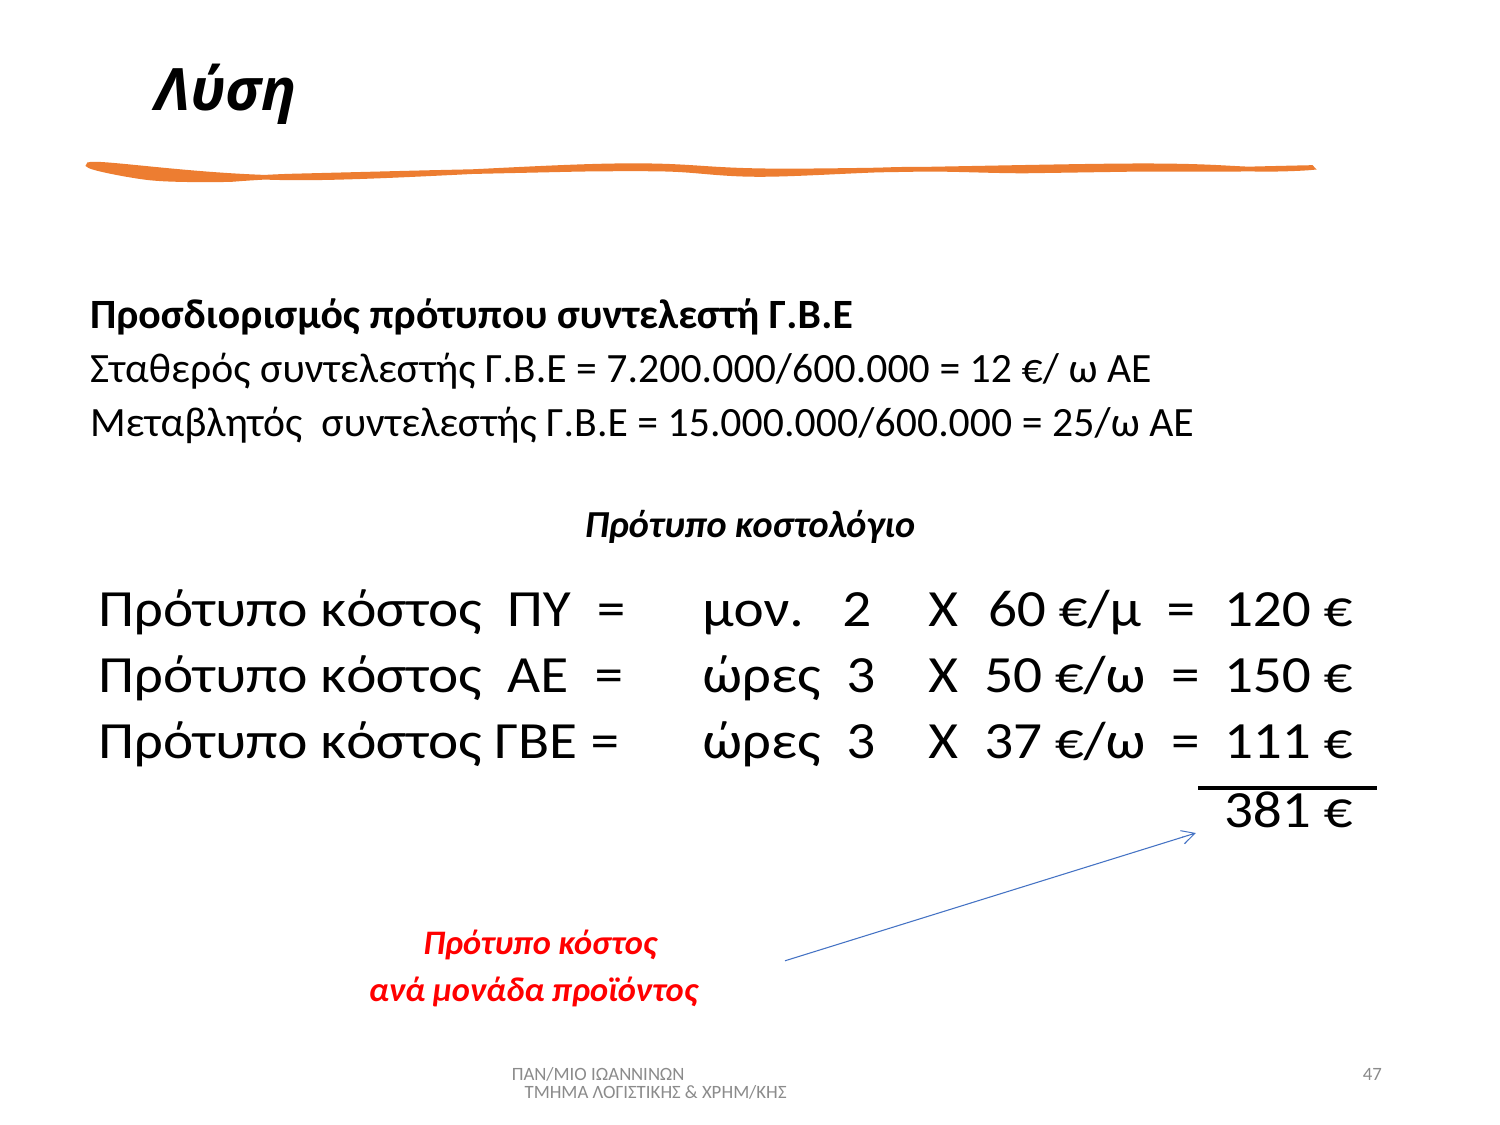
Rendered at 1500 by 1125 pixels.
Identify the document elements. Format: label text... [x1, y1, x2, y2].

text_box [785, 832, 1196, 961]
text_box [88, 585, 1378, 856]
list Προσδιορισμός πρότυπου συντελεστή Γ.Β.Ε Σταθερός συντελεστής Γ.Β.Ε = 7.200.000/600.000 = 12 €/ ω ΑΕ Μεταβλητός συντελεστής Γ.Β.Ε = 15.000.000/600.000 = 25/ω ΑΕ Πρότυπο κοστολόγιο Πρότυπο κόστος ανά μονάδα προϊόντος [75, 117, 1425, 1032]
text_box Λύση [140, 44, 312, 130]
footer ΠΑΝ/ΜΙΟ ΙΩΑΝΝΙΝΩΝ ΤΜΗΜΑ ΛΟΓΙΣΤΙΚΗΣ & ΧΡΗΜ/ΚΗΣ [496, 1042, 1004, 1103]
text_box [87, 163, 1314, 181]
slide_number 47 [1059, 1042, 1397, 1103]
